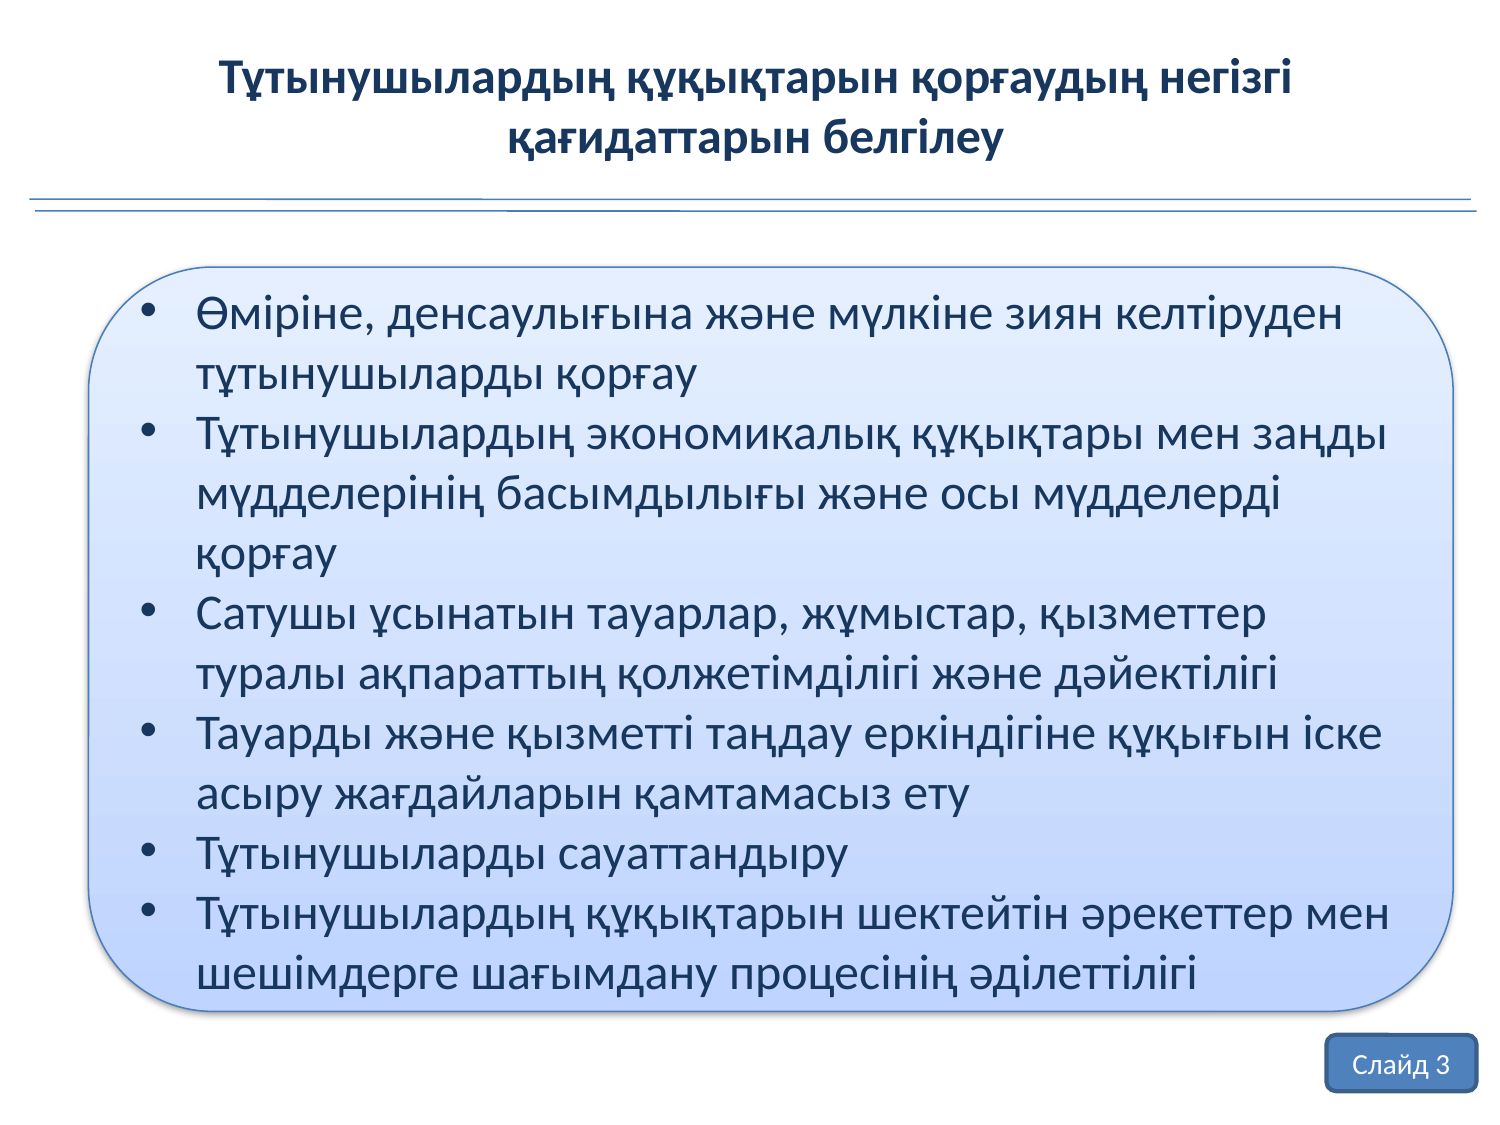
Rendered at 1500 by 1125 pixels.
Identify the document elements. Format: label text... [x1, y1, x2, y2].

text_box Тұтынушылардың құқықтарын қорғаудың негізгі қағидаттарын белгілеу [56, 17, 1455, 190]
text_box Өміріне, денсаулығына және мүлкіне зиян келтіруден тұтынушыларды қорғау Тұтынушылардың экономикалық құқықтары мен заңды мүдделерінің басымдылығы және осы мүдделерді қорғау Сатушы ұсынатын тауарлар, жұмыстар, қызметтер туралы ақпараттың қолжетімділігі және дәйектілігі Тауарды және қызметті таңдау еркіндігіне құқығын іске асыру жағдайларын қамтамасыз ету Тұтынушыларды сауаттандыру Тұтынушылардың құқықтарын шектейтін әрекеттер мен шешімдерге шағымдану процесінің әділеттілігі [87, 266, 1454, 1013]
text_box Слайд 3 [1324, 1032, 1479, 1094]
